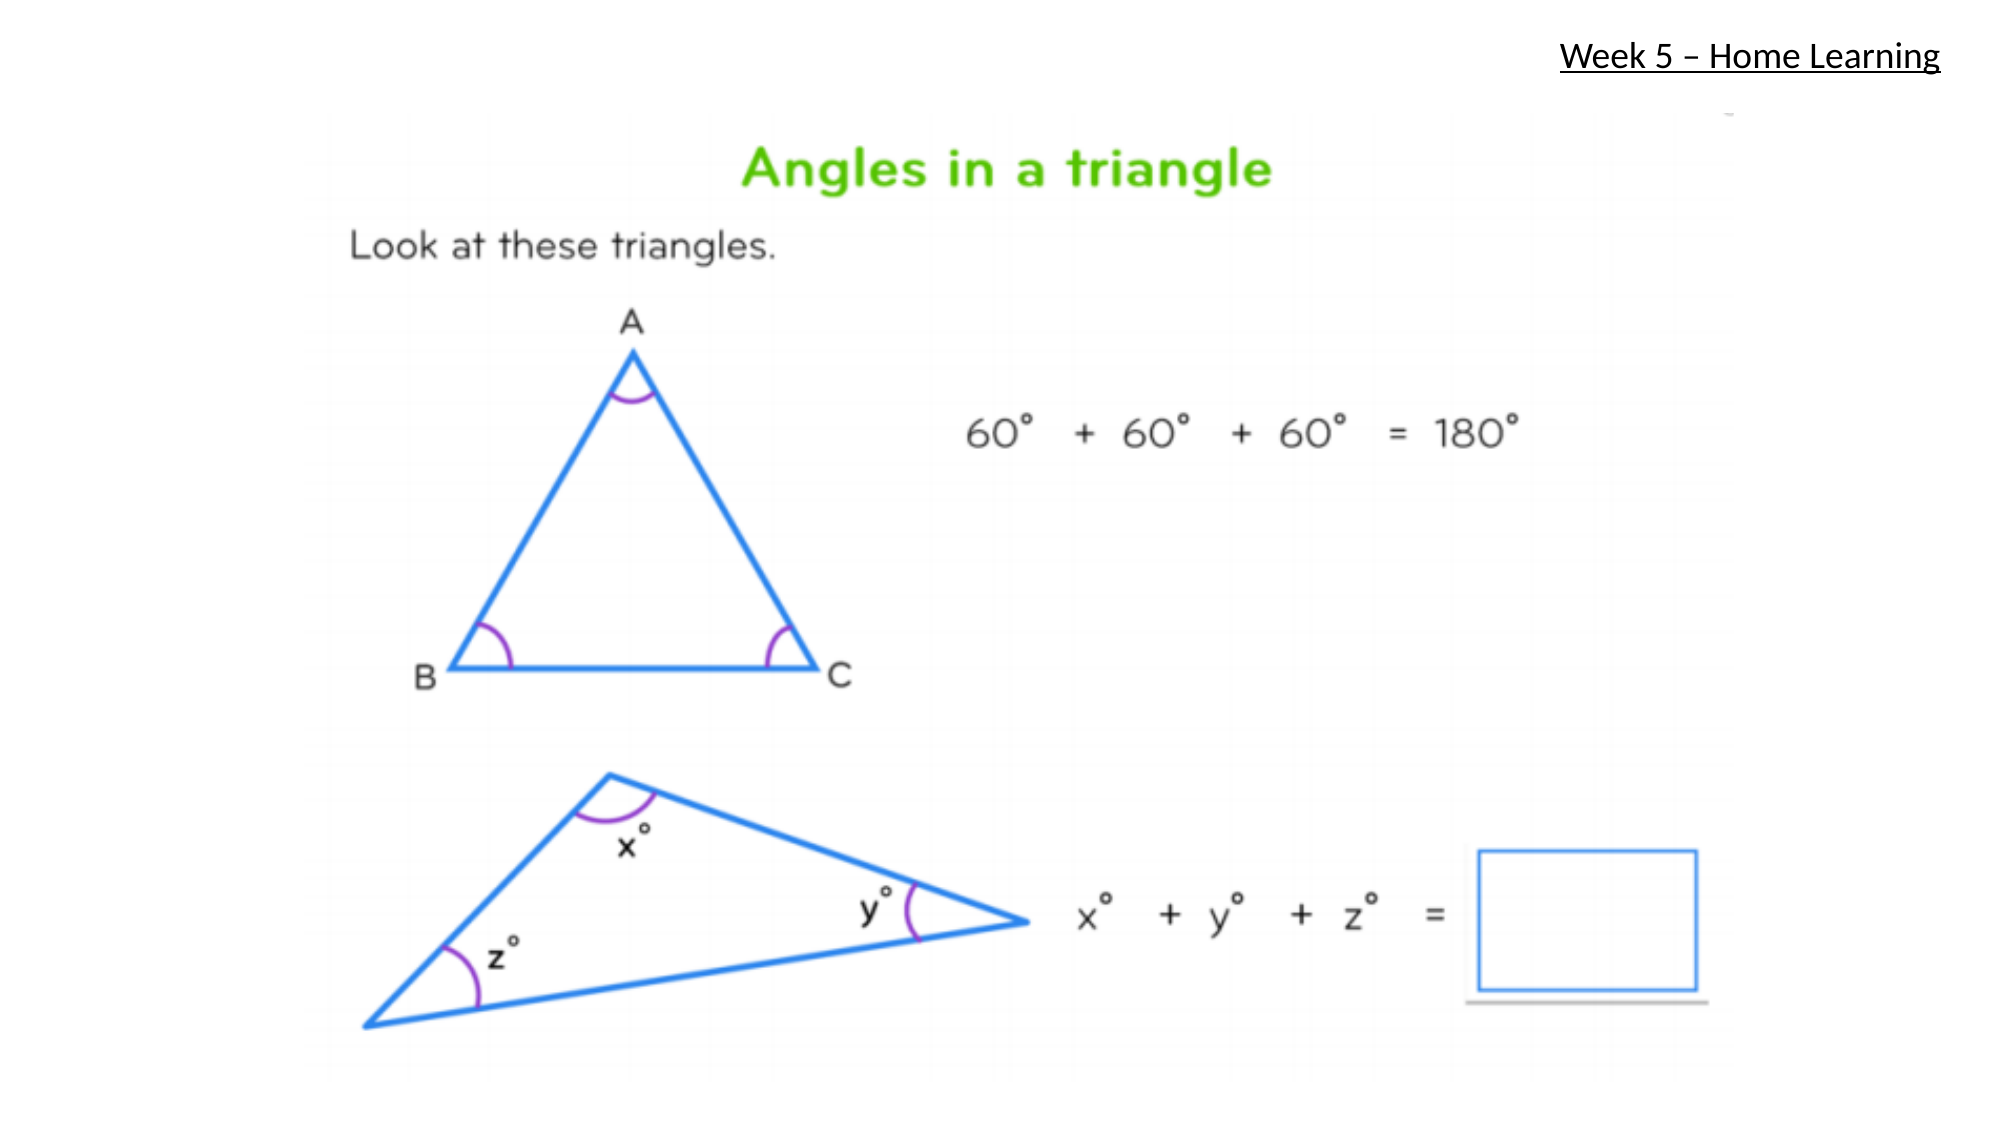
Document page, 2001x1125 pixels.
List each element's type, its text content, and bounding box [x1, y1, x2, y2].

picture [304, 113, 1734, 1082]
text_box Week 5 – Home Learning [1545, 23, 2000, 84]
